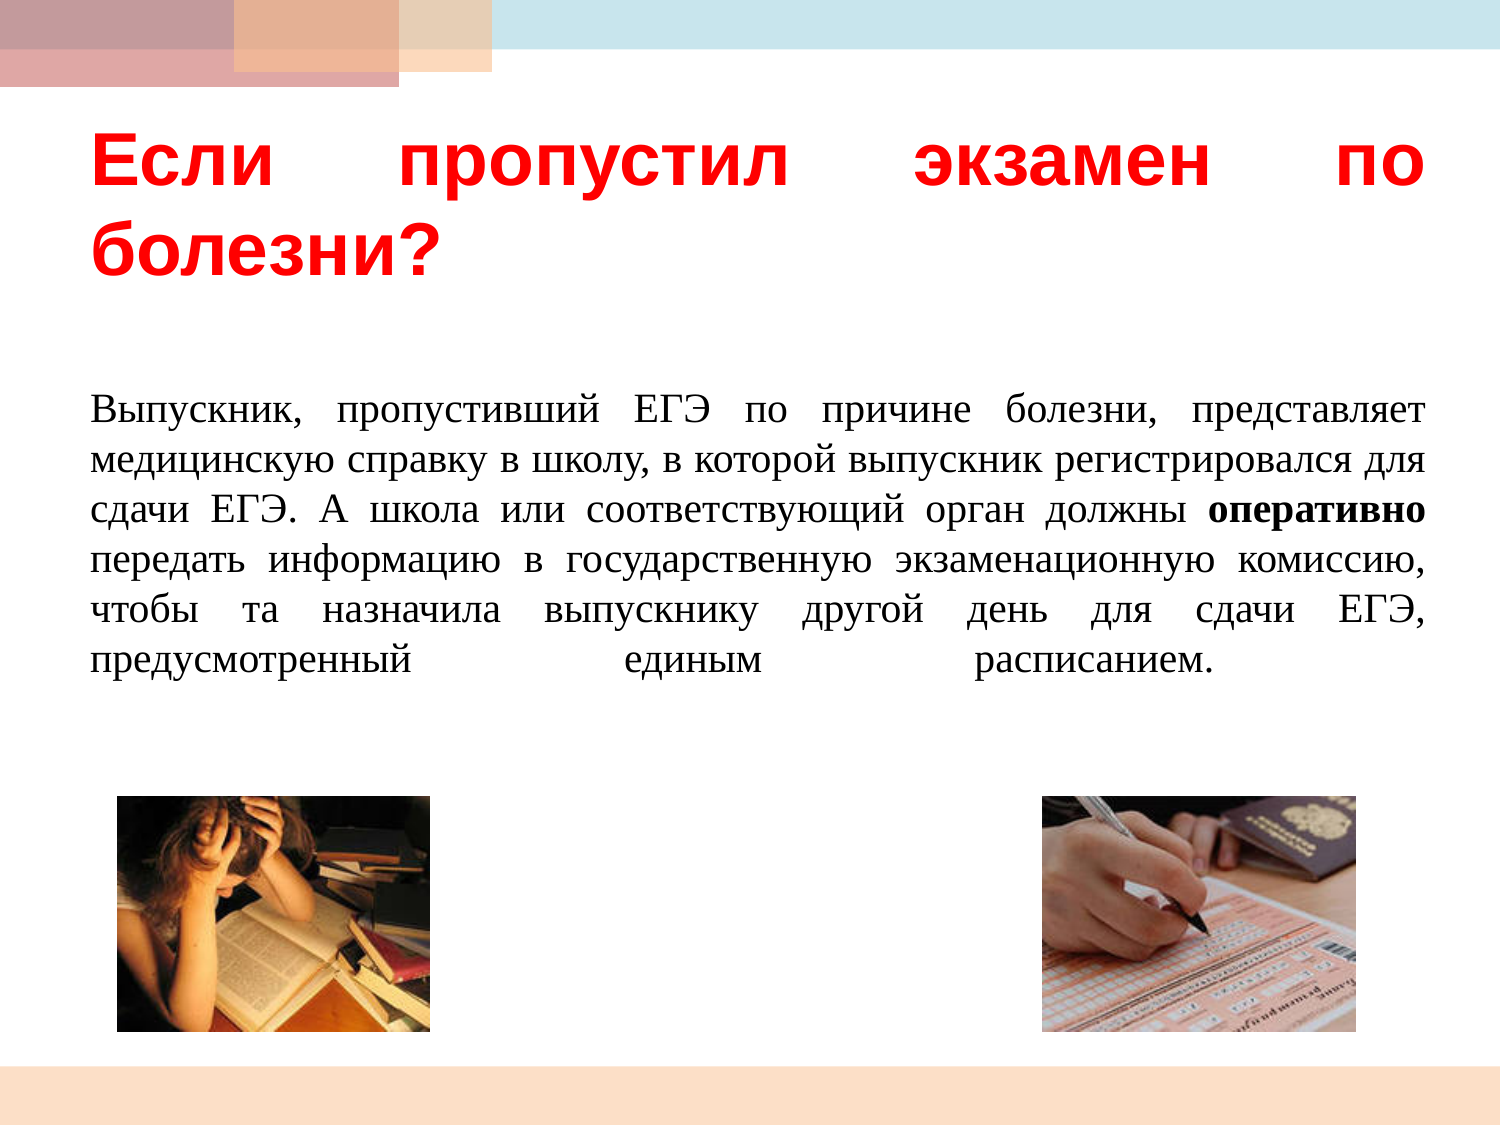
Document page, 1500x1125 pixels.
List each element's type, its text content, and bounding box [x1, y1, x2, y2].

picture [116, 796, 430, 1032]
picture [1042, 796, 1356, 1032]
title Если пропустил экзамен по болезни? Выпускник, пропустивший ЕГЭ по причине болезни, представляет медицинскую справку в школу, в которой выпускник регистрировался для сдачи ЕГЭ. А школа или соответствующий орган должны оперативно передать информацию в государственную экзаменационную комиссию, чтобы та назначила выпускнику другой день для сдачи ЕГЭ, предусмотренный единым расписанием. [74, 44, 1442, 798]
